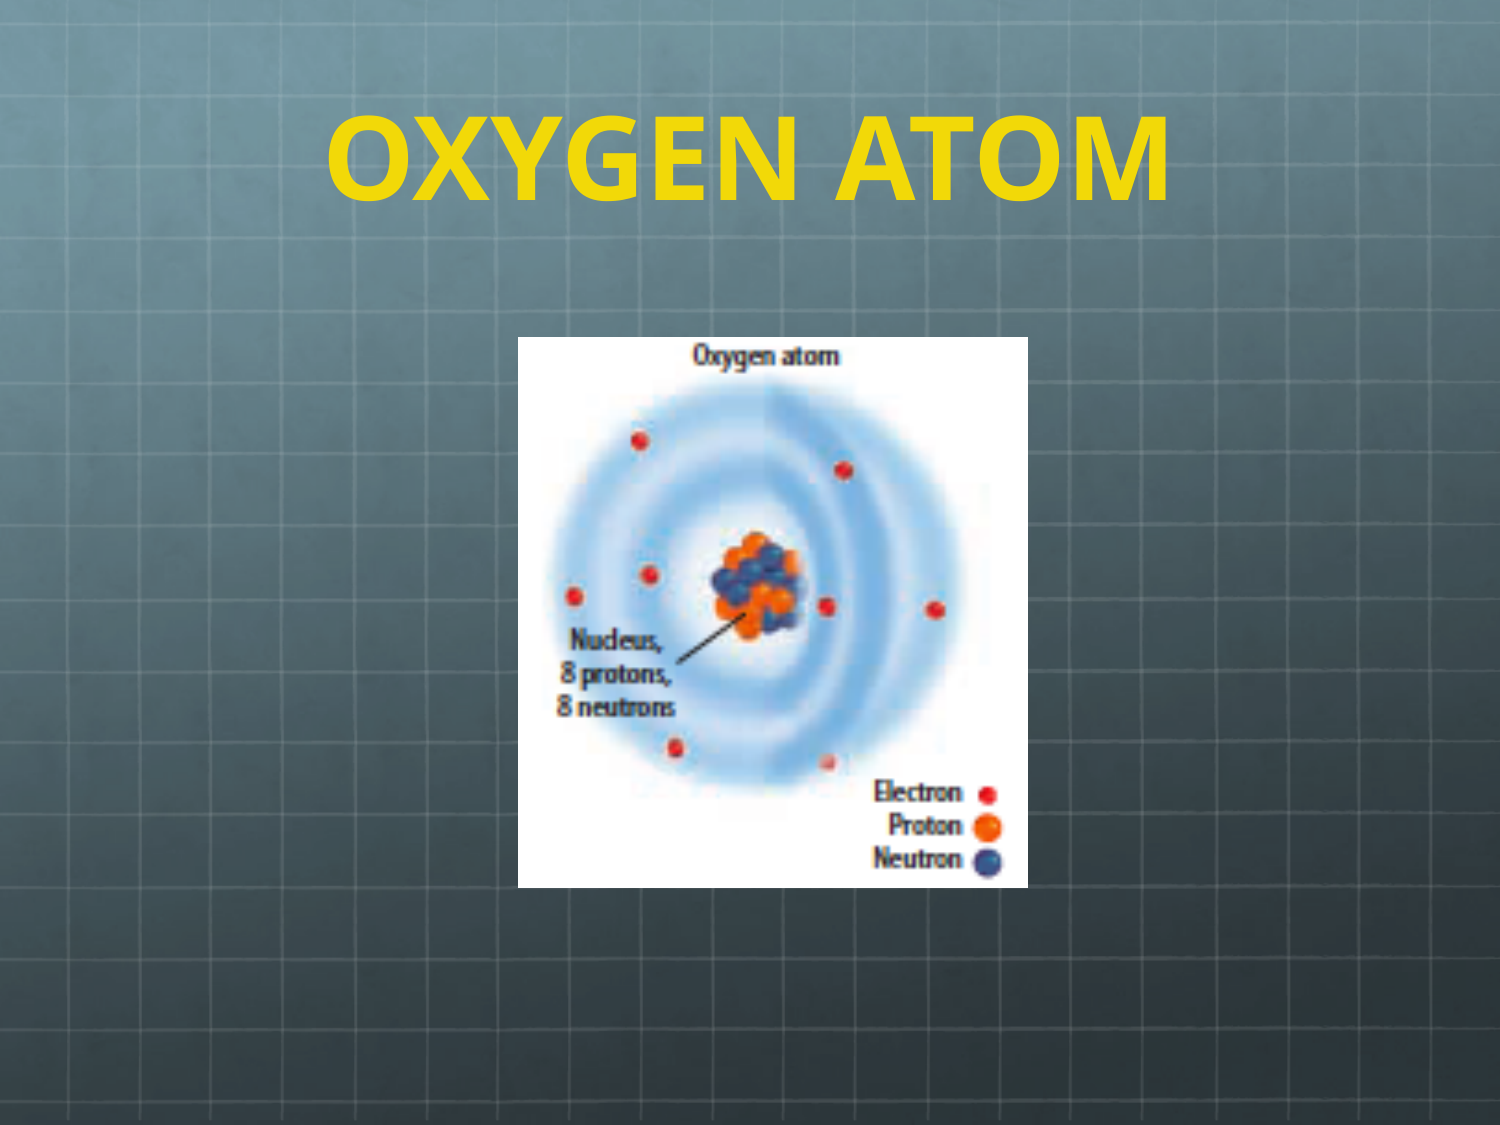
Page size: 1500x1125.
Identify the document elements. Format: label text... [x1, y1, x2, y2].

picture [0, 0, 1500, 1125]
title OXYGEN ATOM [127, 17, 1372, 289]
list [174, 336, 1373, 888]
